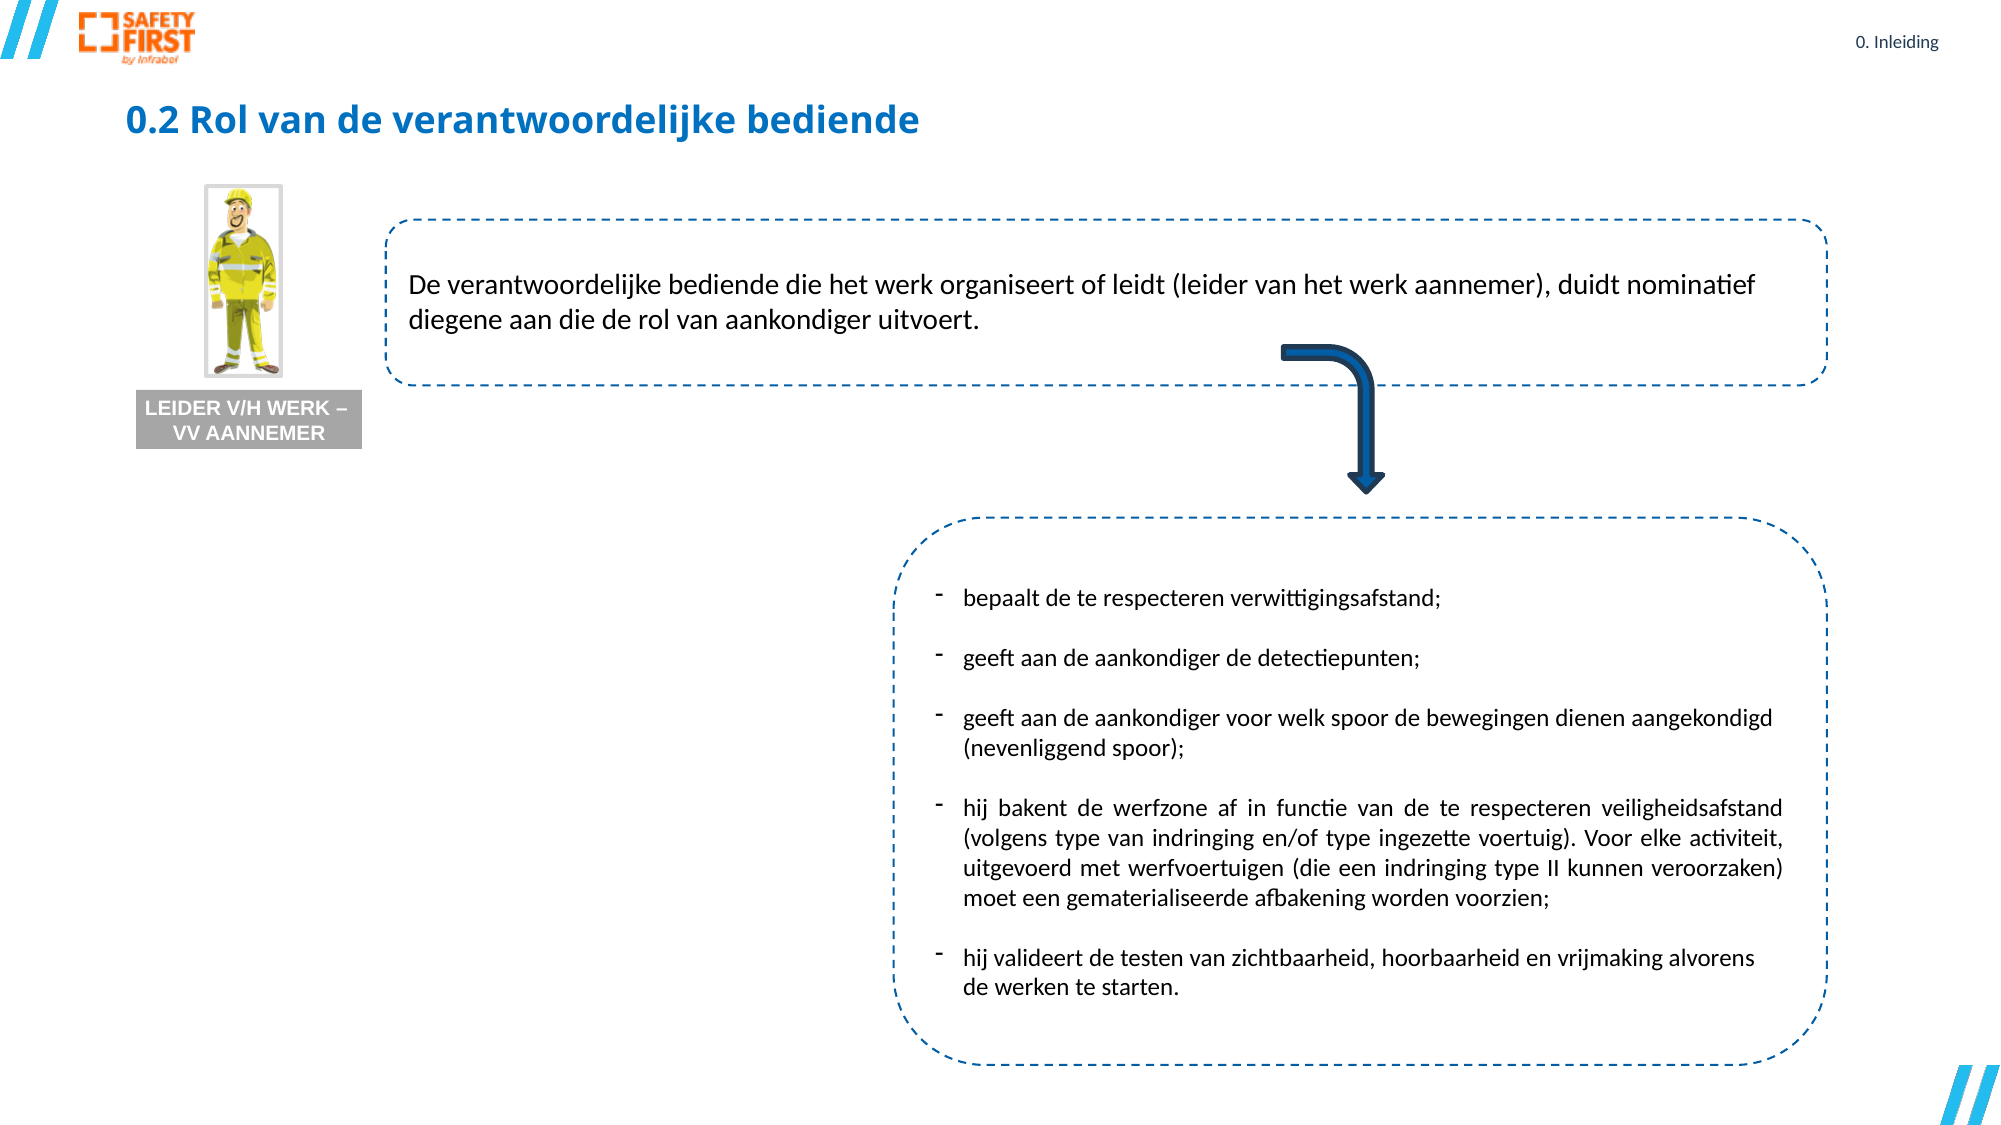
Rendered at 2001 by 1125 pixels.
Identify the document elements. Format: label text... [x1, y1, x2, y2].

text_box [1283, 346, 1383, 492]
list 0. Inleiding [1586, 25, 1954, 85]
picture [79, 12, 195, 65]
text_box De verantwoordelijke bediende die het werk organiseert of leidt (leider van het werk aannemer), duidt nominatief diegene aan die de rol van aankondiger uitvoert. [385, 219, 1827, 386]
text_box LEIDER V/H WERK – VV AANNEMER [136, 389, 362, 449]
picture [0, 0, 59, 59]
text_box 0.2 Rol van de verantwoordelijke bediende [125, 96, 1449, 180]
text_box bepaalt de te respecteren verwittigingsafstand; geeft aan de aankondiger de detectiepunten; geeft aan de aankondiger voor welk spoor de bewegingen dienen aangekondigd (nevenliggend spoor); hij bakent de werfzone af in functie van de te respecteren veiligheidsafstand (volgens type van indringing en/of type ingezette voertuig). Voor elke activiteit, uitgevoerd met werfvoertuigen (die een indringing type II kunnen veroorzaken) moet een gematerialiseerde afbakening worden voorzien; hij valideert de testen van zichtbaarheid, hoorbaarheid en vrijmaking alvorens de werken te starten. [893, 517, 1827, 1065]
picture [204, 184, 283, 378]
picture [1940, 1065, 2000, 1125]
